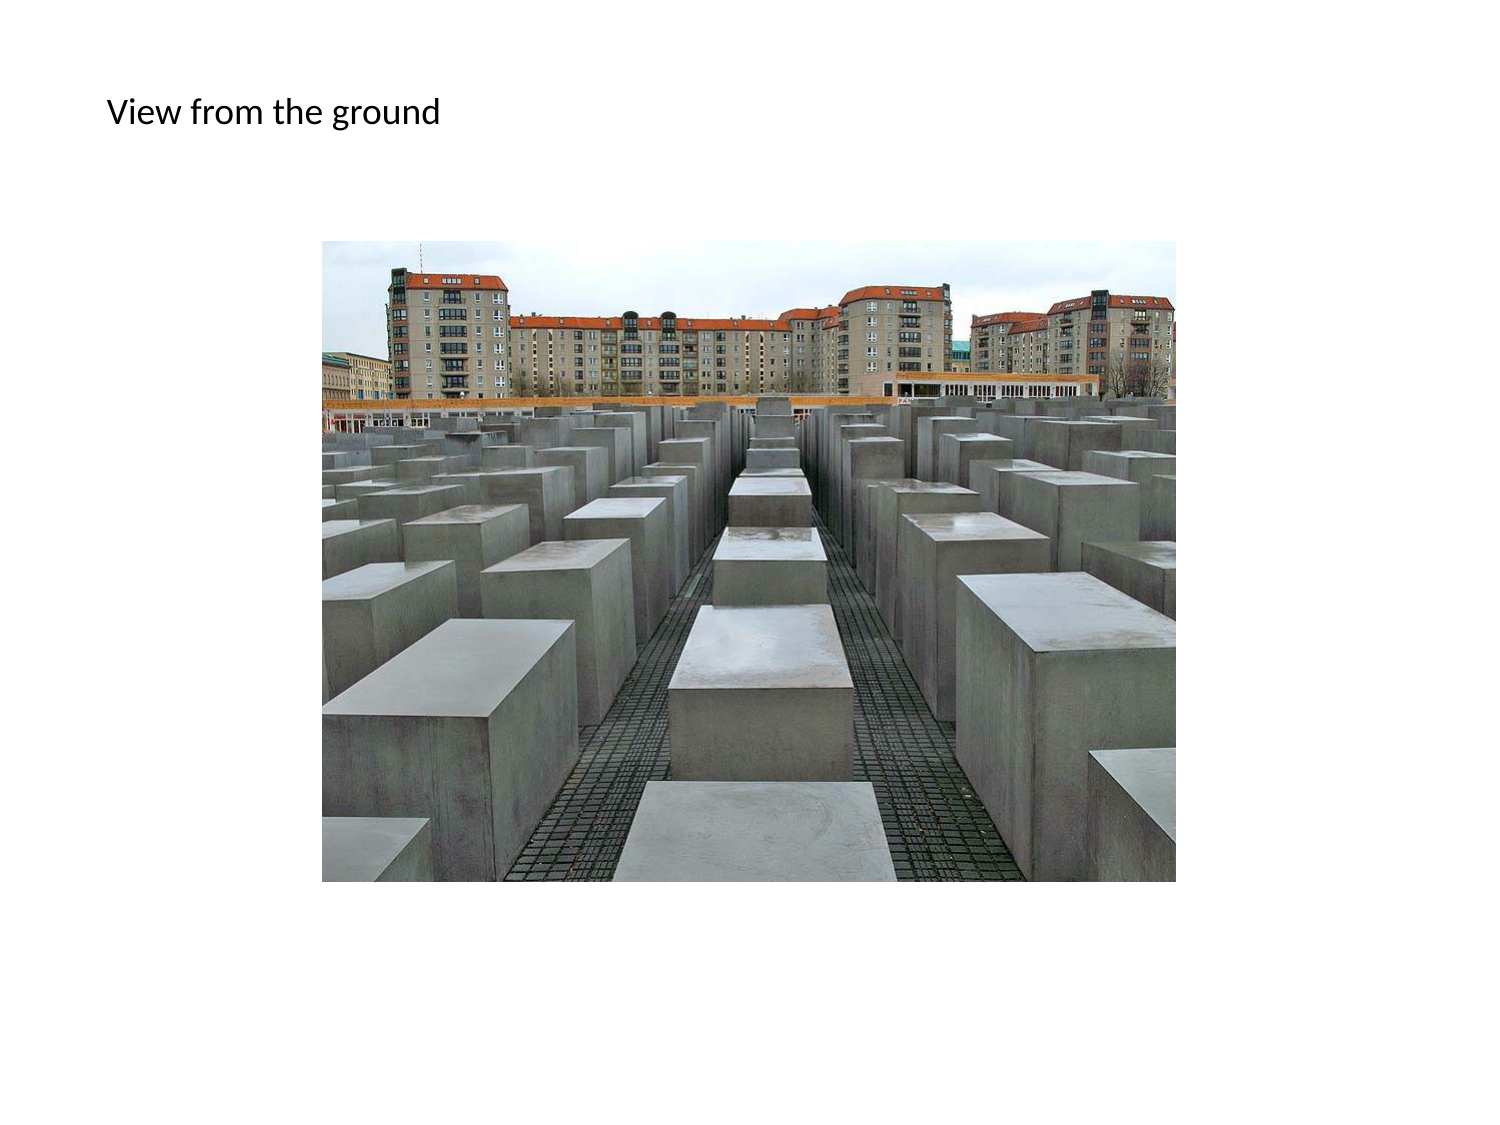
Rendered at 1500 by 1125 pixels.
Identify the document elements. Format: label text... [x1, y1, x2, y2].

text_box View from the ground [92, 79, 457, 140]
picture [322, 241, 1177, 882]
